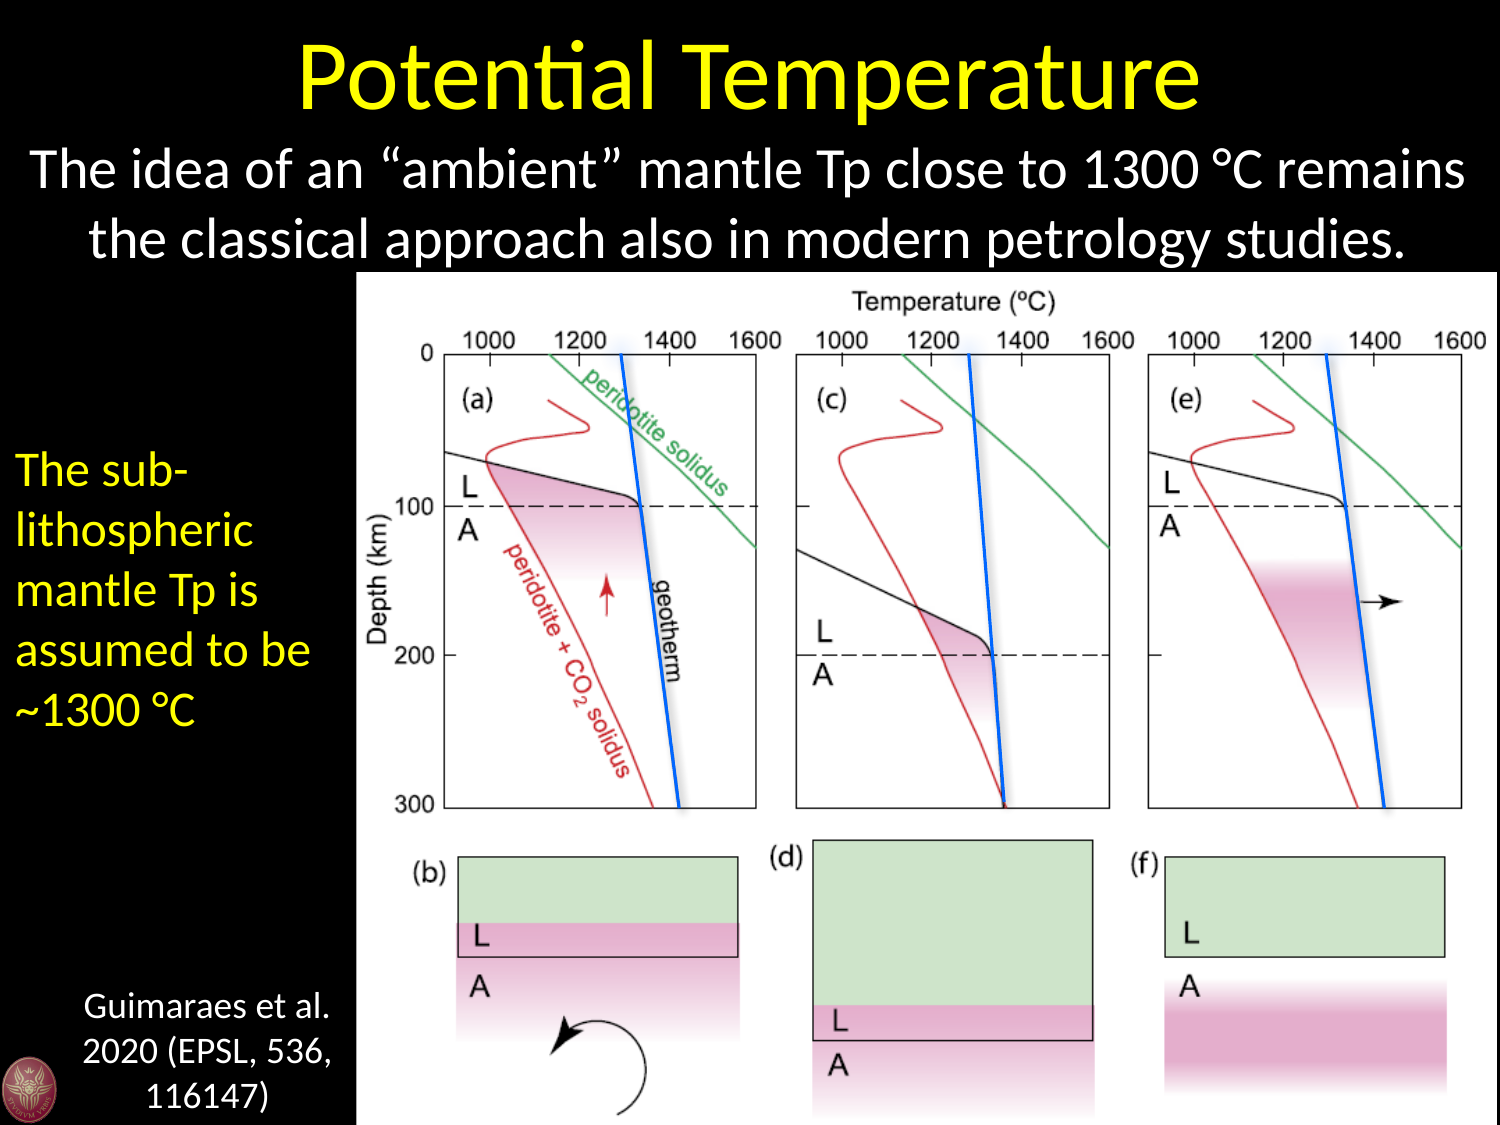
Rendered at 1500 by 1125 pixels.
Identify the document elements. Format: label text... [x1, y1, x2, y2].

text_box The idea of an “ambient” mantle Tp close to 1300 °C remains the classical approach also in modern petrology studies. [0, 122, 1497, 278]
text_box Guimaraes et al. 2020 (EPSL, 536, 116147) [58, 973, 350, 1124]
text_box The sub-lithospheric mantle Tp is assumed to be ~1300 °C [0, 429, 350, 744]
picture [0, 1055, 60, 1125]
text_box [1325, 353, 1385, 809]
picture [356, 271, 1498, 1125]
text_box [620, 353, 680, 809]
text_box Potential Temperature [270, 2, 1230, 137]
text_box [968, 353, 1005, 803]
